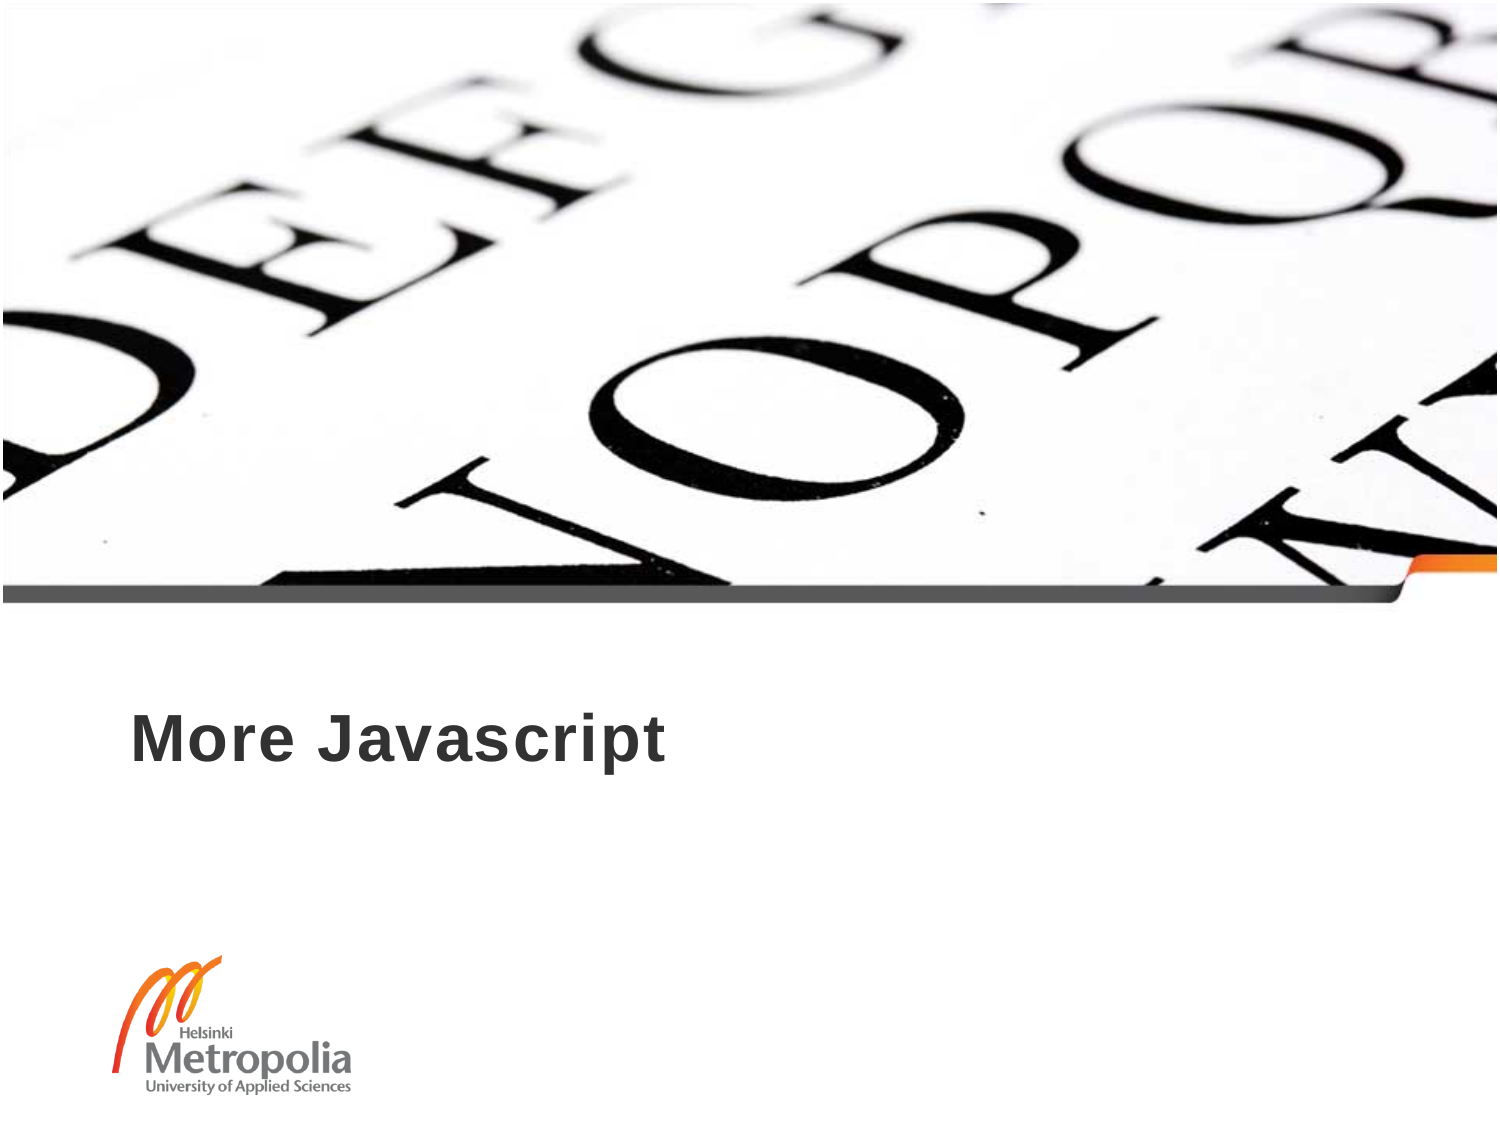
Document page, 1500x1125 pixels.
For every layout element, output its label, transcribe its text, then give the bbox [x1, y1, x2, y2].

title More Javascript [114, 686, 1391, 775]
picture [112, 955, 351, 1095]
picture [3, 3, 1497, 622]
